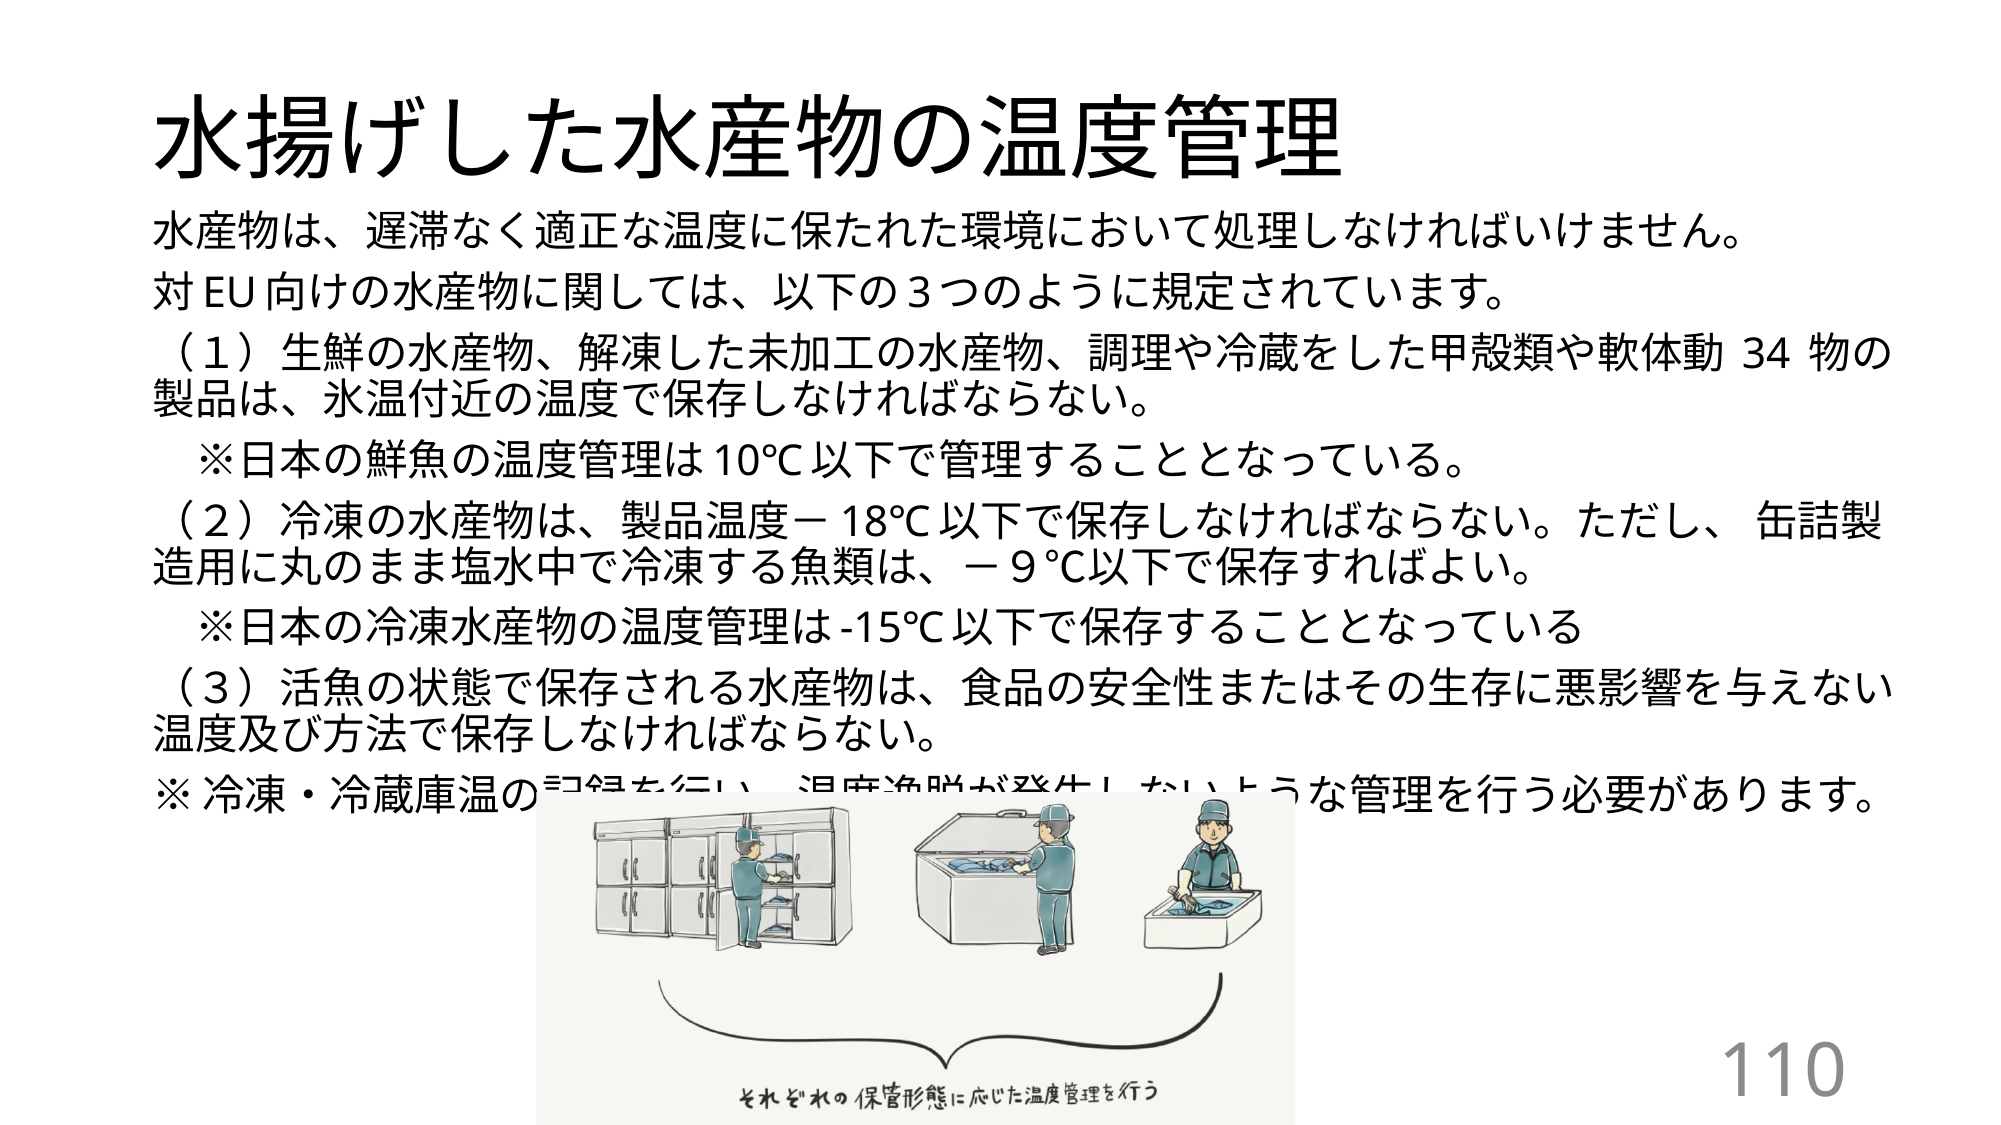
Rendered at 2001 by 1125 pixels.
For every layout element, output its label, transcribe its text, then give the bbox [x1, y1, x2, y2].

title 水揚げした水産物の温度管理 [137, 59, 1863, 202]
slide_number 110 [1412, 1042, 1863, 1103]
picture [536, 792, 1296, 1125]
list 水産物は、遅滞なく適正な温度に保たれた環境において処理しなければいけません。 対EU向けの水産物に関しては、以下の3つのように規定されています。 （１）生鮮の水産物、解凍した未加工の水産物、調理や冷蔵をした甲殻類や軟体動 34 物の製品は、氷温付近の温度で保存しなければならない。 ※日本の鮮魚の温度管理は10℃以下で管理することとなっている。 （２）冷凍の水産物は、製品温度－18℃以下で保存しなければならない。ただし、 缶詰製造用に丸のまま塩水中で冷凍する魚類は、－９℃以下で保存すればよい。 ※日本の冷凍水産物の温度管理は-15℃以下で保存することとなっている （３）活魚の状態で保存される水産物は、食品の安全性またはその生存に悪影響を与えない温度及び方法で保存しなければならない。 ※冷凍・冷蔵庫温の記録を行い、温度逸脱が発生しないような管理を行う必要があります。 [137, 202, 1915, 844]
